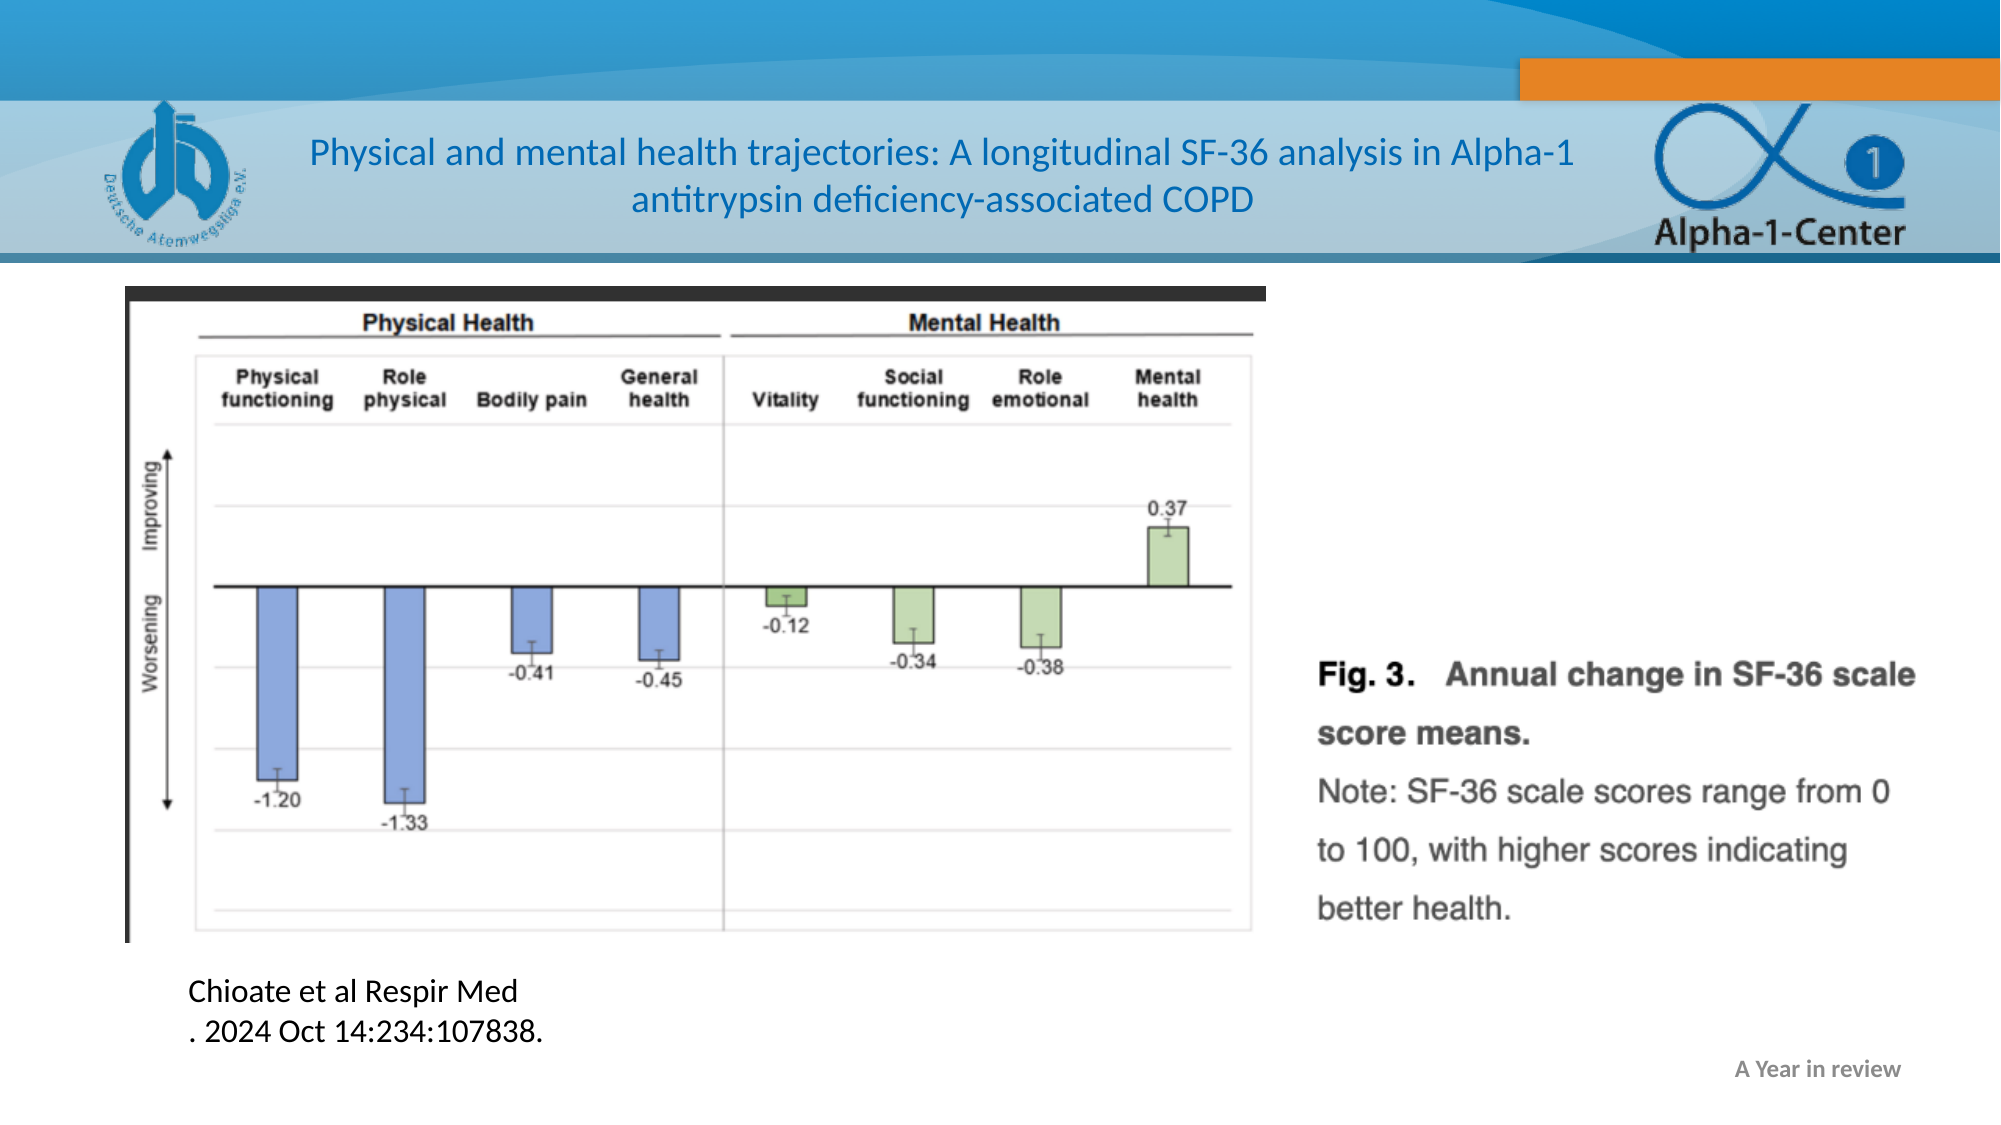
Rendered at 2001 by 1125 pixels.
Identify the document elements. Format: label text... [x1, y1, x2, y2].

text_box A Year in review [1283, 1045, 1917, 1106]
picture [0, 253, 244, 263]
text_box Chioate et al Respir Med . 2024 Oct 14:234:107838. [173, 962, 788, 1102]
picture [0, 0, 1680, 250]
picture [1642, 102, 2000, 263]
title Physical and mental health trajectories: A longitudinal SF-36 analysis in Alpha-1 antitrypsin deficiency-associated COPD [244, 118, 1642, 268]
picture [125, 286, 1266, 944]
picture [1300, 612, 1983, 949]
